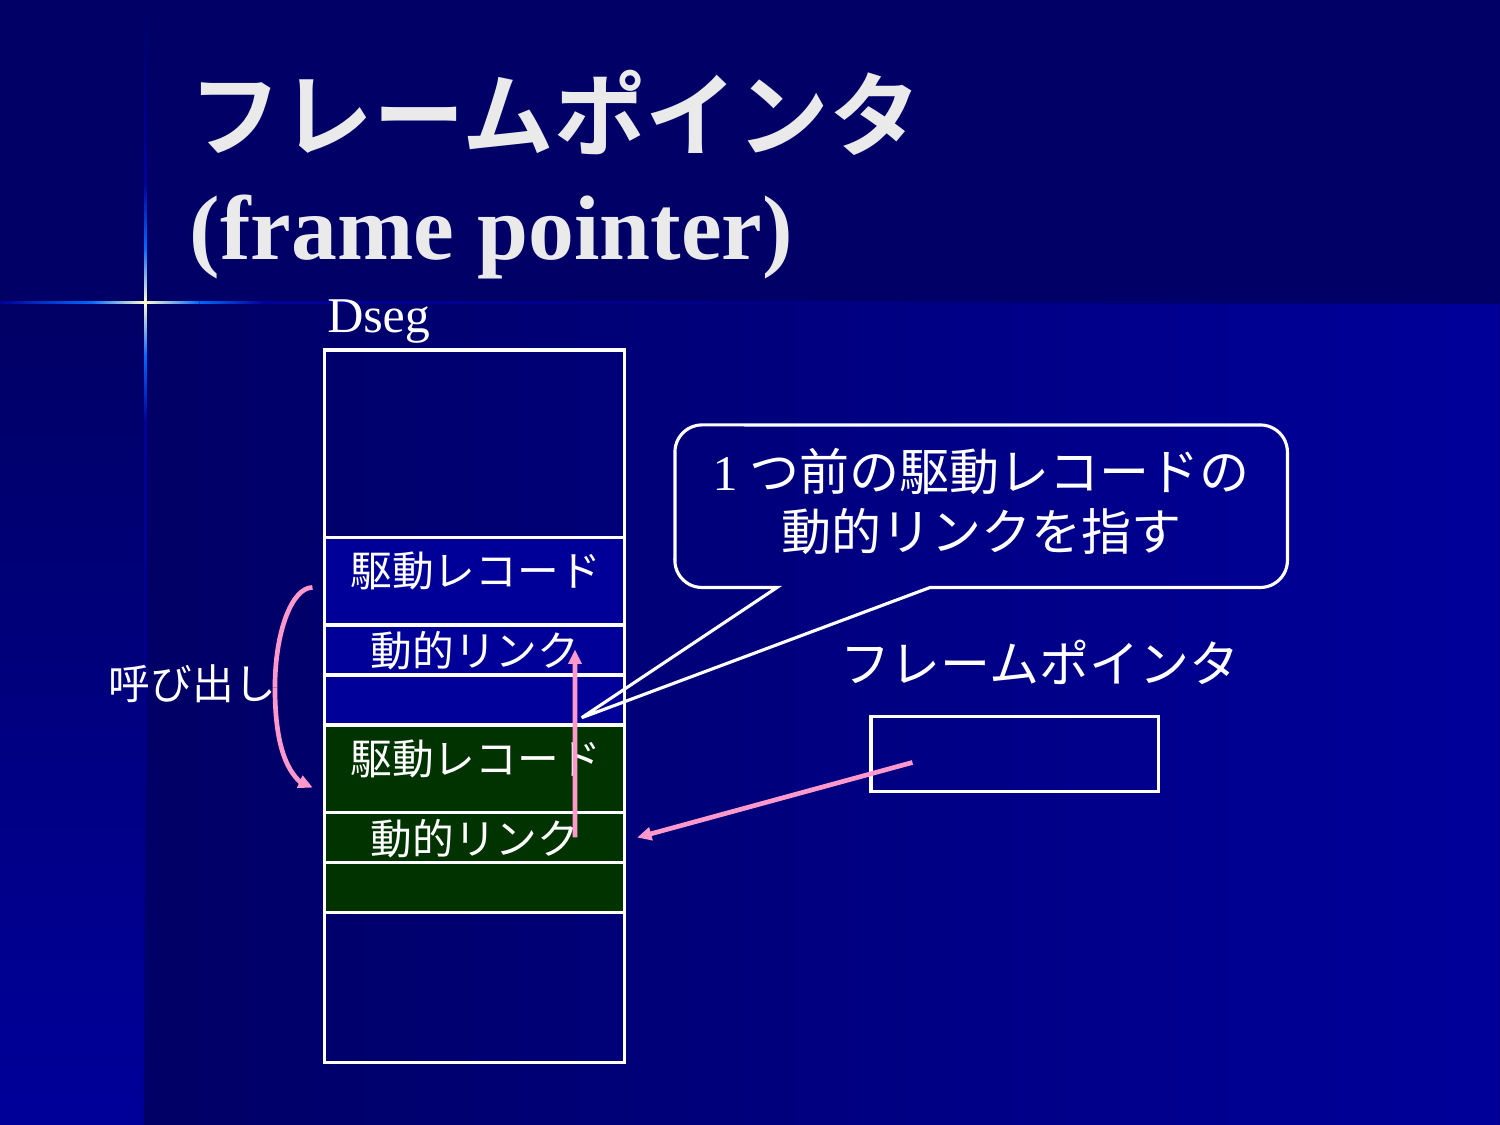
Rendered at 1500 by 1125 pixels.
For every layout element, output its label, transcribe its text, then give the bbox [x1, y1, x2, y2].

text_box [849, 624, 1231, 792]
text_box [99, 587, 313, 788]
title フレームポインタ (frame pointer) [174, 49, 1413, 286]
text_box [324, 350, 625, 536]
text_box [324, 733, 626, 913]
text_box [324, 537, 626, 726]
text_box Dseg [312, 274, 445, 351]
text_box 1つ前の駆動レコードの 動的リンクを指す [629, 424, 1288, 701]
text_box [637, 781, 844, 841]
text_box [324, 920, 625, 1063]
